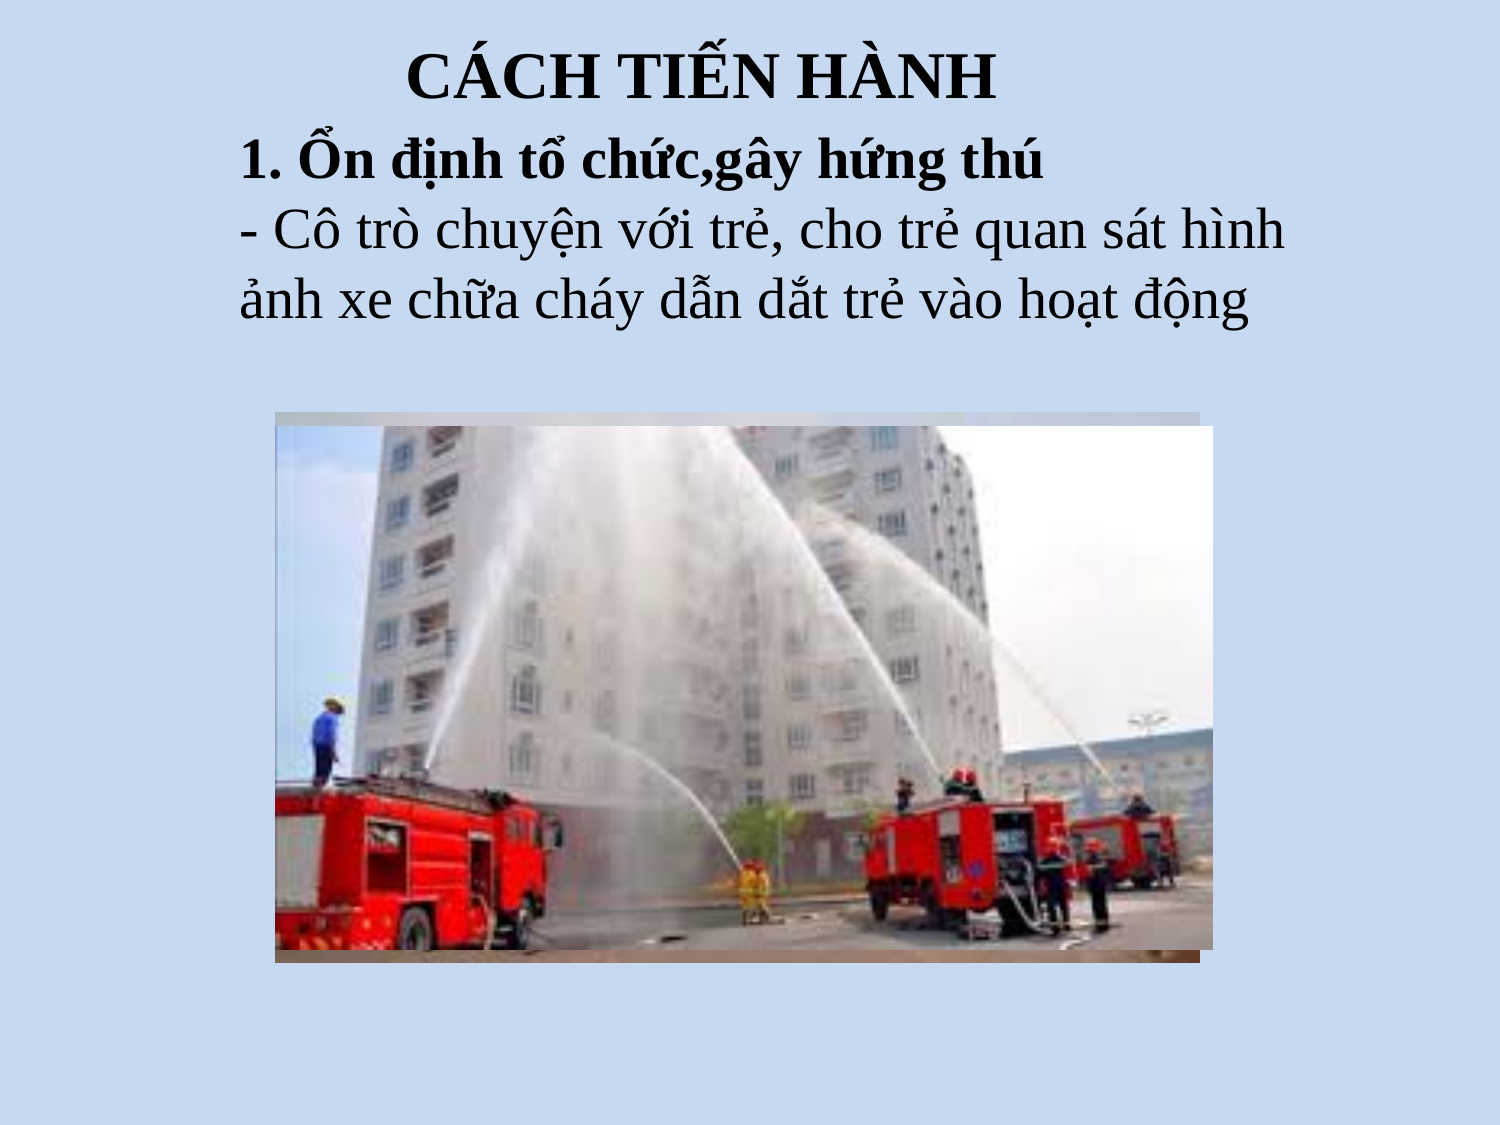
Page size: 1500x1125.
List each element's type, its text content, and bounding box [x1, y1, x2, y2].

text_box 1. Ổn định tổ chức,gây hứng thú - Cô trò chuyện với trẻ, cho trẻ quan sát hình ảnh xe chữa cháy dẫn dắt trẻ vào hoạt động [225, 112, 1325, 338]
picture [274, 412, 1213, 963]
text_box CÁCH TIẾN HÀNH [390, 24, 1013, 120]
